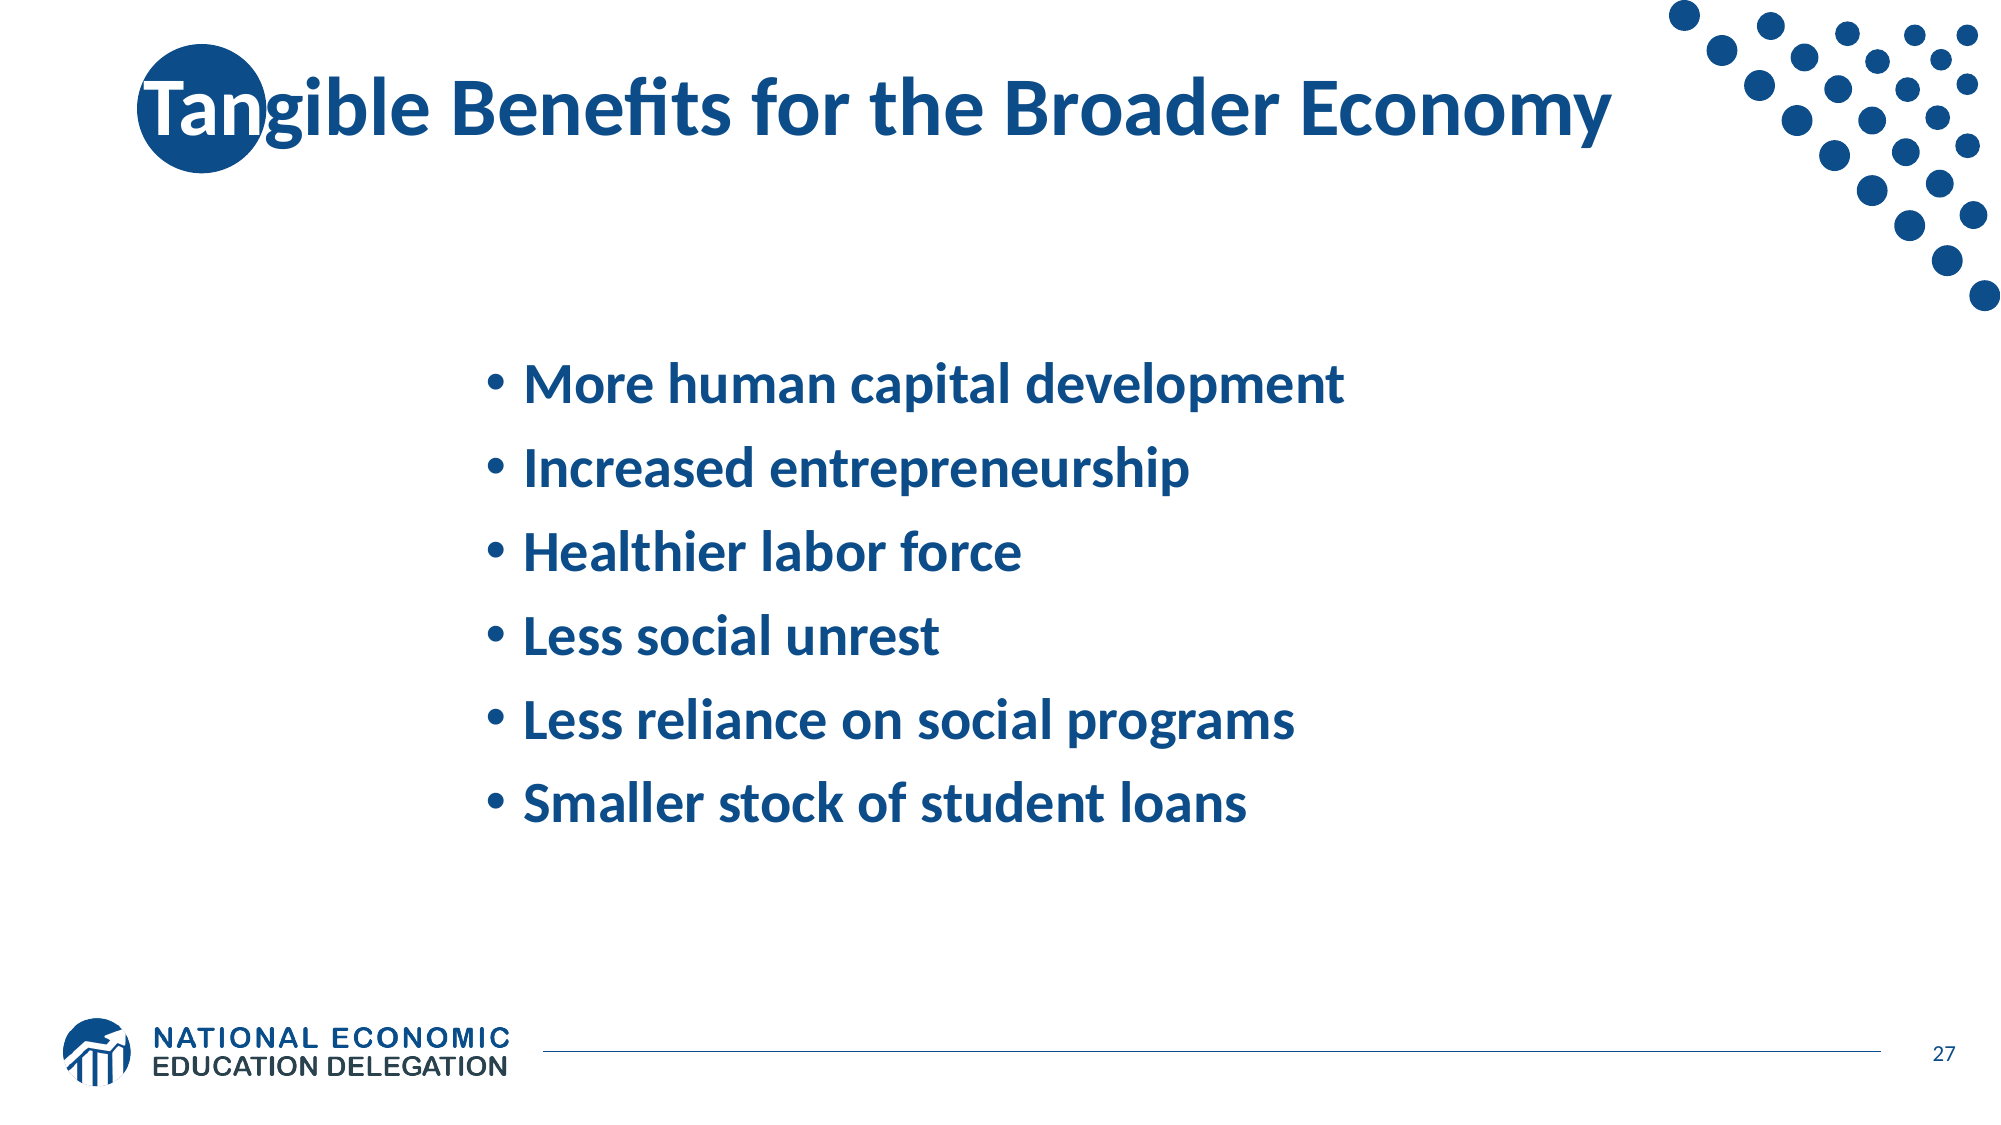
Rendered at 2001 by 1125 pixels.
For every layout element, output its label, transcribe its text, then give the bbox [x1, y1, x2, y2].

slide_number 27 [1521, 1022, 1972, 1082]
list More human capital development Increased entrepreneurship Healthier labor force Less social unrest Less reliance on social programs Smaller stock of student loans [470, 237, 1530, 952]
picture [55, 1013, 520, 1091]
title Tangible Benefits for the Broader Economy [128, 0, 1854, 218]
